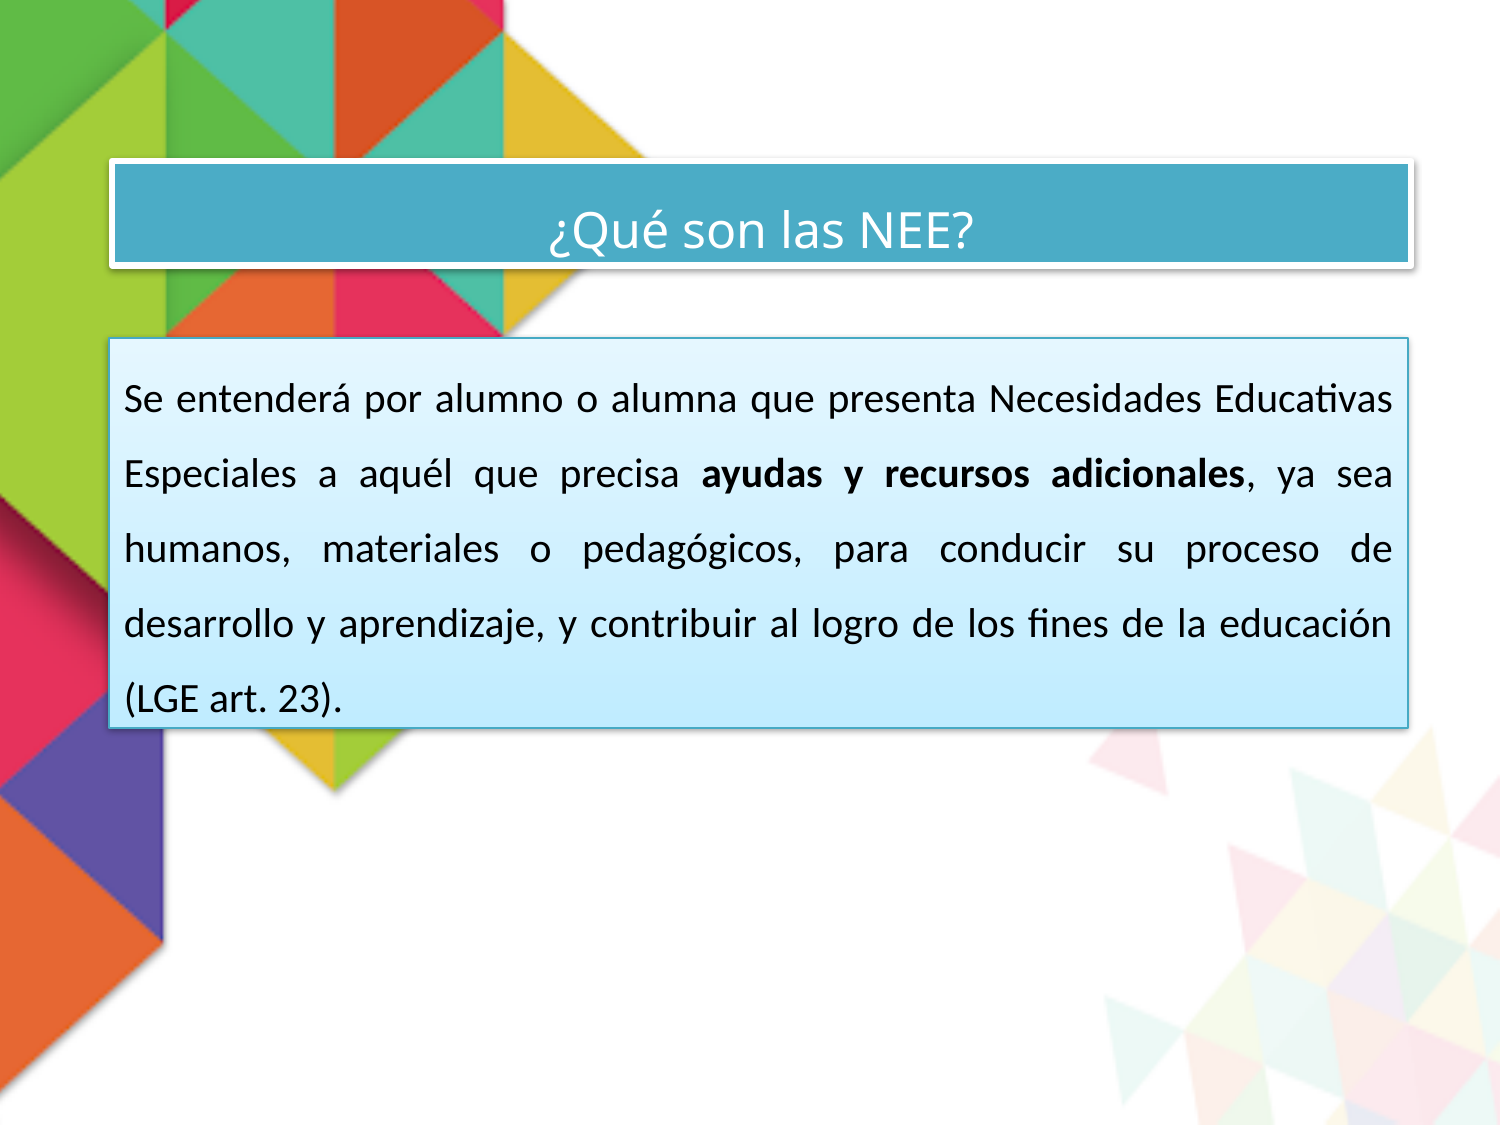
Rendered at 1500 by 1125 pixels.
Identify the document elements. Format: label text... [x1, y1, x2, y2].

text_box Se entenderá por alumno o alumna que presenta Necesidades Educativas Especiales a aquél que precisa ayudas y recursos adicionales, ya sea humanos, materiales o pedagógicos, para conducir su proceso de desarrollo y aprendizaje, y contribuir al logro de los fines de la educación (LGE art. 23). [108, 337, 1409, 729]
picture [0, 0, 1500, 1125]
text_box ¿Qué son las NEE? [109, 158, 1414, 269]
